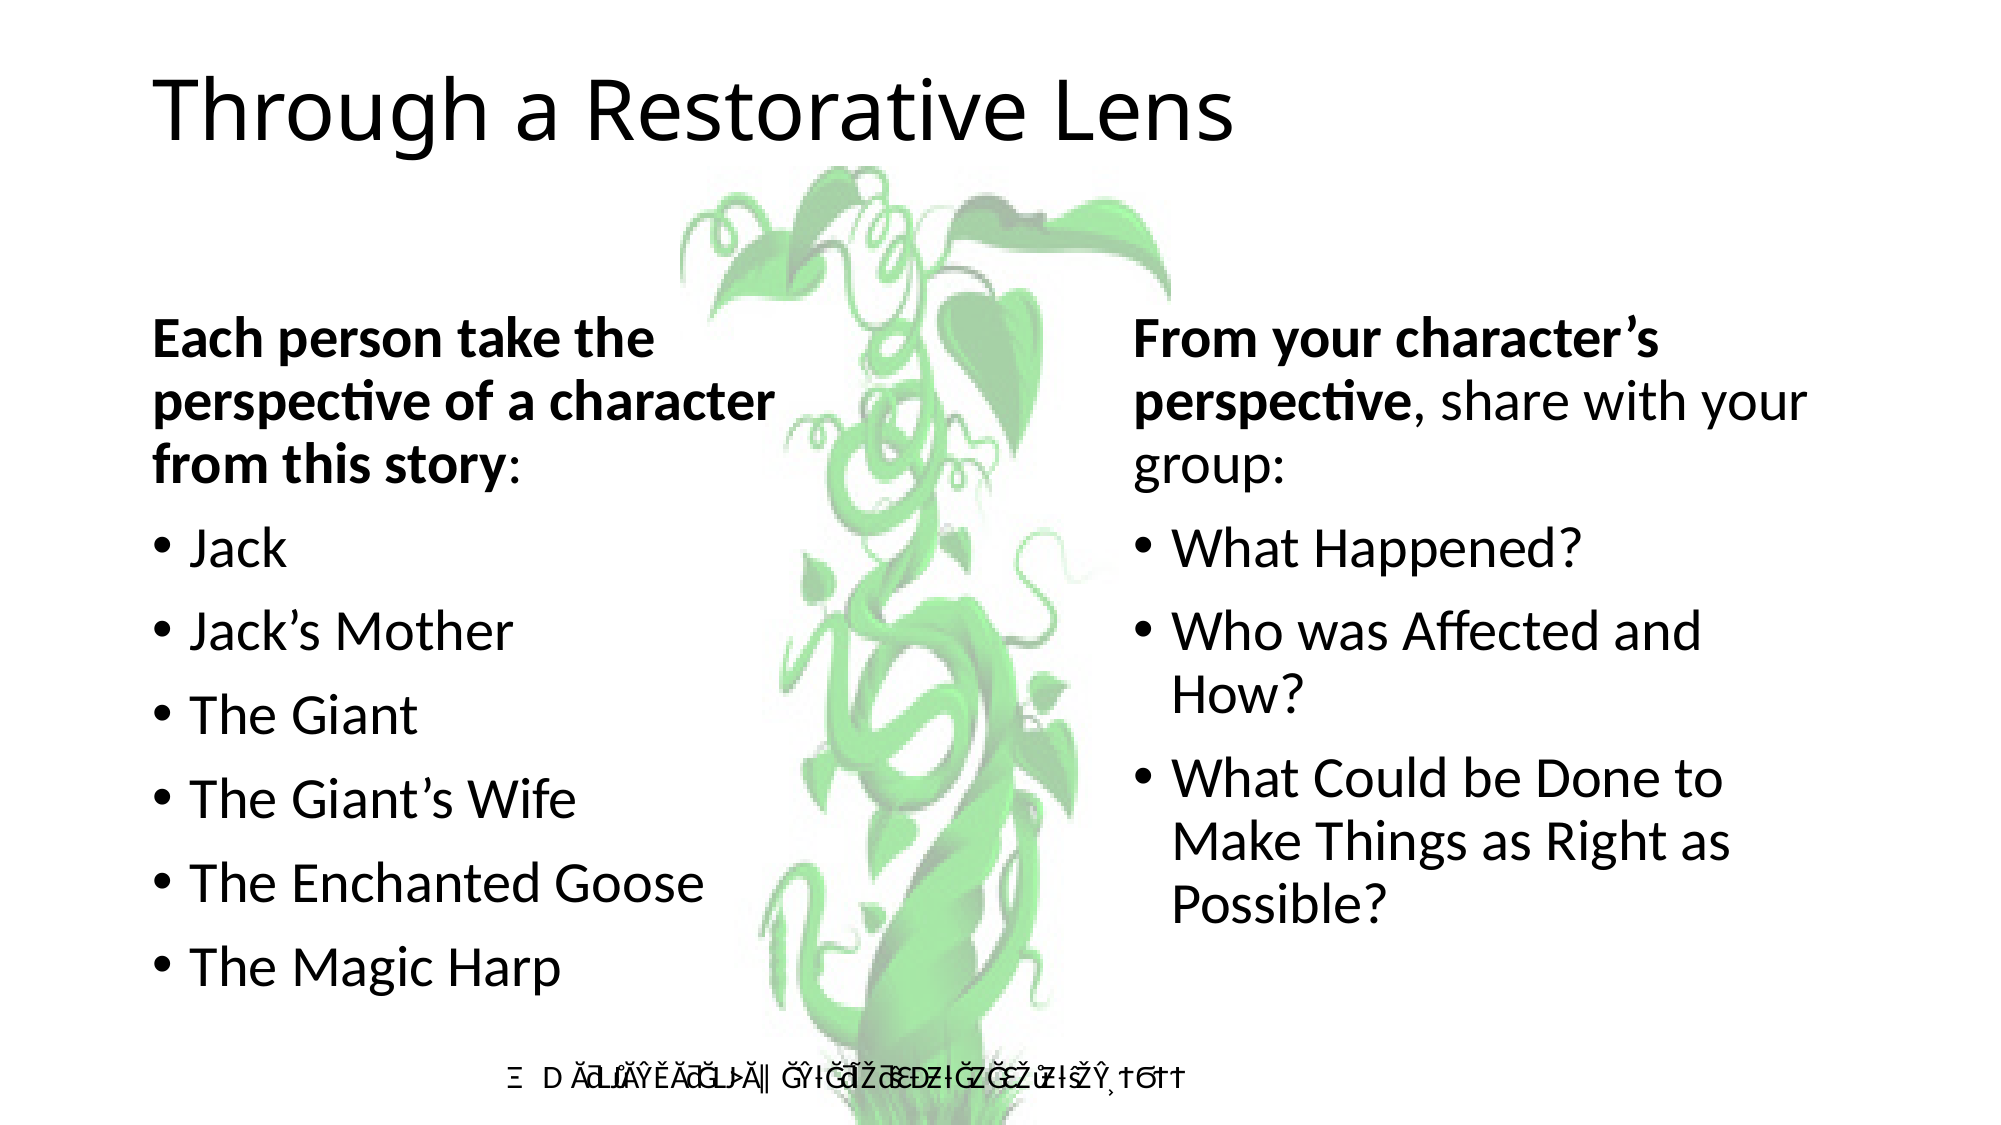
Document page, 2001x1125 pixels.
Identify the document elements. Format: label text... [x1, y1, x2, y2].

picture [491, 166, 1391, 1125]
list From your character’s perspective, share with your group: What Happened? Who was Affected and How? What Could be Done to Make Things as Right as Possible? [1171, 299, 1863, 1066]
title Through a Restorative Lens [137, 59, 1863, 167]
list Each person take the perspective of a character from this story: Jack Jack’s Mother The Giant The Giant’s Wife The Enchanted Goose The Magic Harp [137, 299, 680, 1086]
